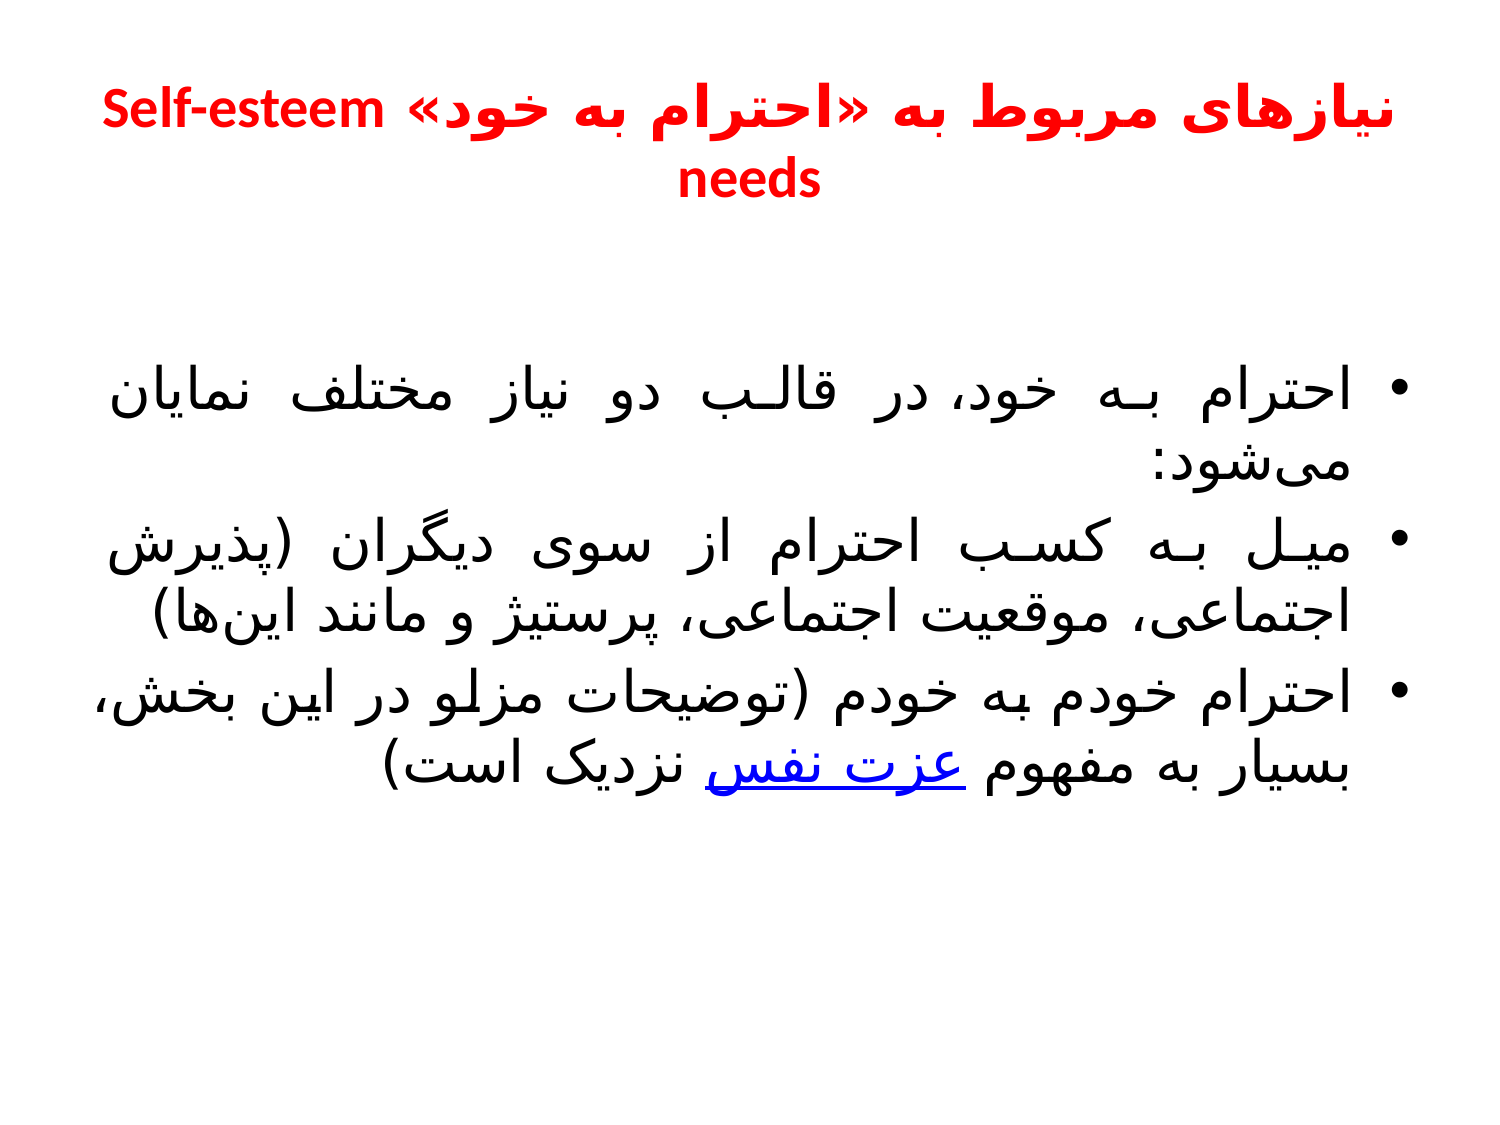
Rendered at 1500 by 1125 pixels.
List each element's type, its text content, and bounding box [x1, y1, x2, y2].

list احترام به خود، در قالب دو نیاز مختلف نمایان می‌شود: میل به کسب احترام از سوی دیگران (پذیرش اجتماعی، موقعیت اجتماعی، پرستیژ و مانند این‌ها) احترام خودم به خودم (توضیحات مزلو در این بخش، بسیار به مفهوم عزت نفس نزدیک است) [75, 262, 1425, 1005]
title نیازهای مربوط به «احترام به خود» Self-esteem needs [75, 45, 1425, 233]
